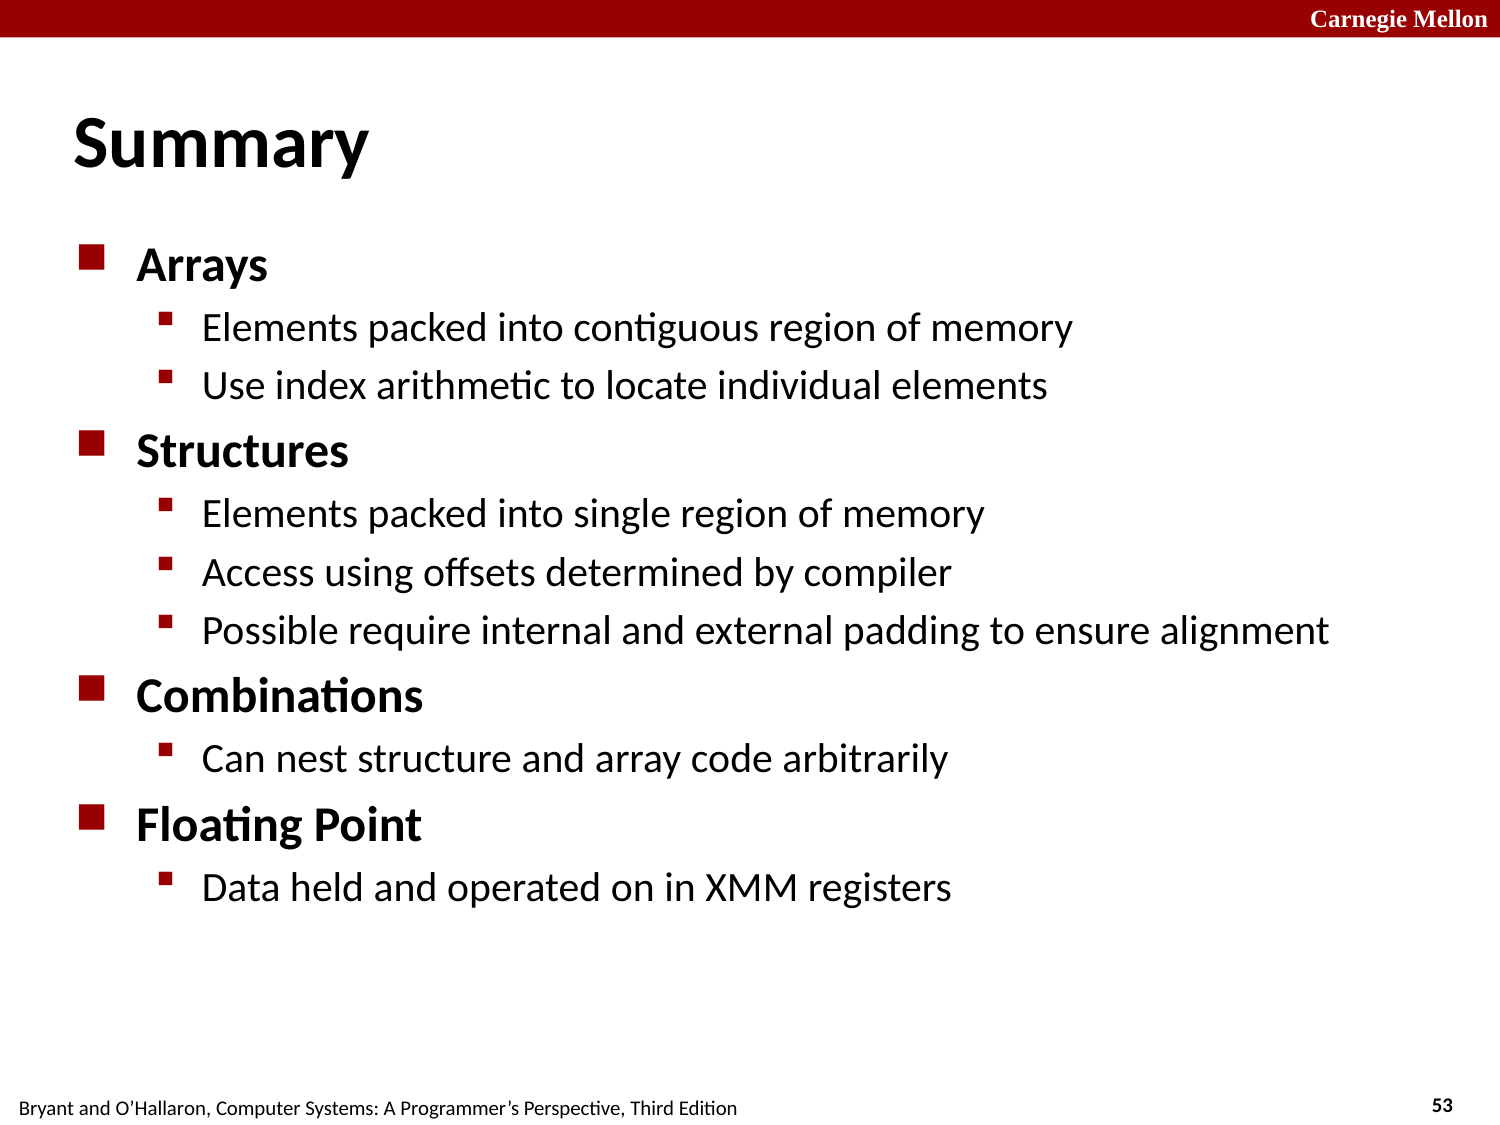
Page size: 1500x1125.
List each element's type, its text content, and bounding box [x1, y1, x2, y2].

list Arrays Elements packed into contiguous region of memory Use index arithmetic to locate individual elements Structures Elements packed into single region of memory Access using offsets determined by compiler Possible require internal and external padding to ensure alignment Combinations Can nest structure and array code arbitrarily Floating Point Data held and operated on in XMM registers [64, 223, 1361, 1040]
title Summary [58, 74, 1305, 201]
